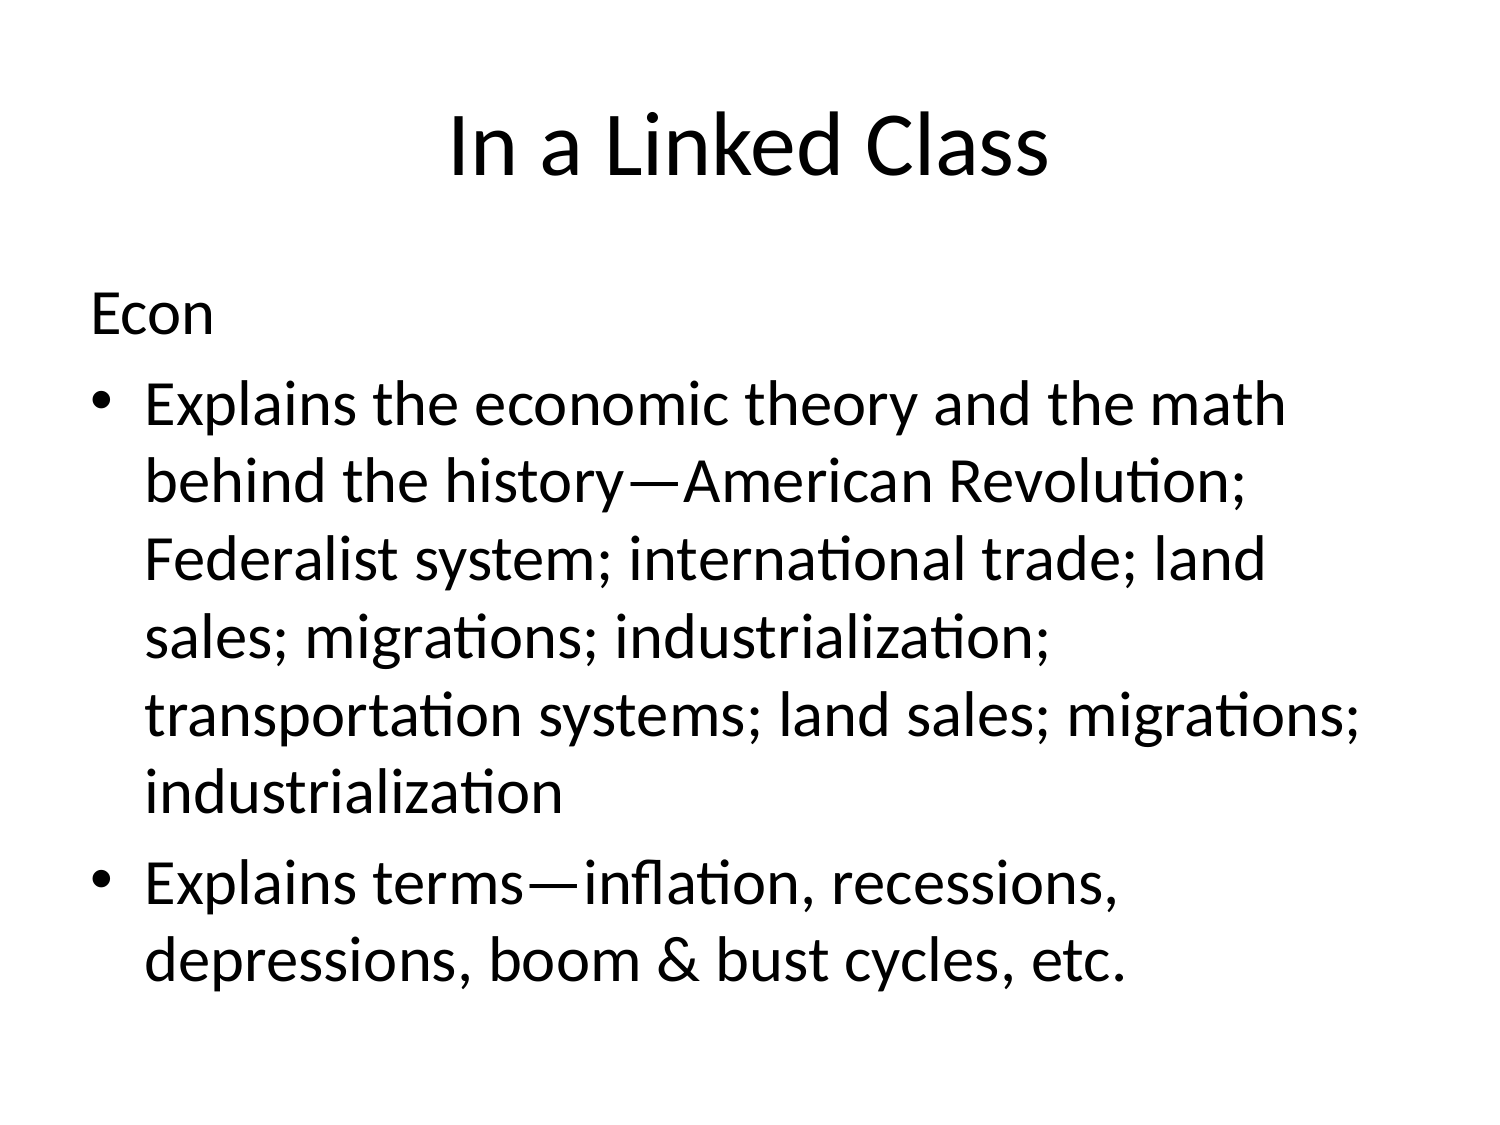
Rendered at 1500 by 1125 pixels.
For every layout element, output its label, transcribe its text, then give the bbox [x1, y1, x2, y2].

list Econ Explains the economic theory and the math behind the history—American Revolution; Federalist system; international trade; land sales; migrations; industrialization; transportation systems; land sales; migrations; industrialization Explains terms—inflation, recessions, depressions, boom & bust cycles, etc. [75, 262, 1425, 1005]
title In a Linked Class [75, 45, 1425, 233]
